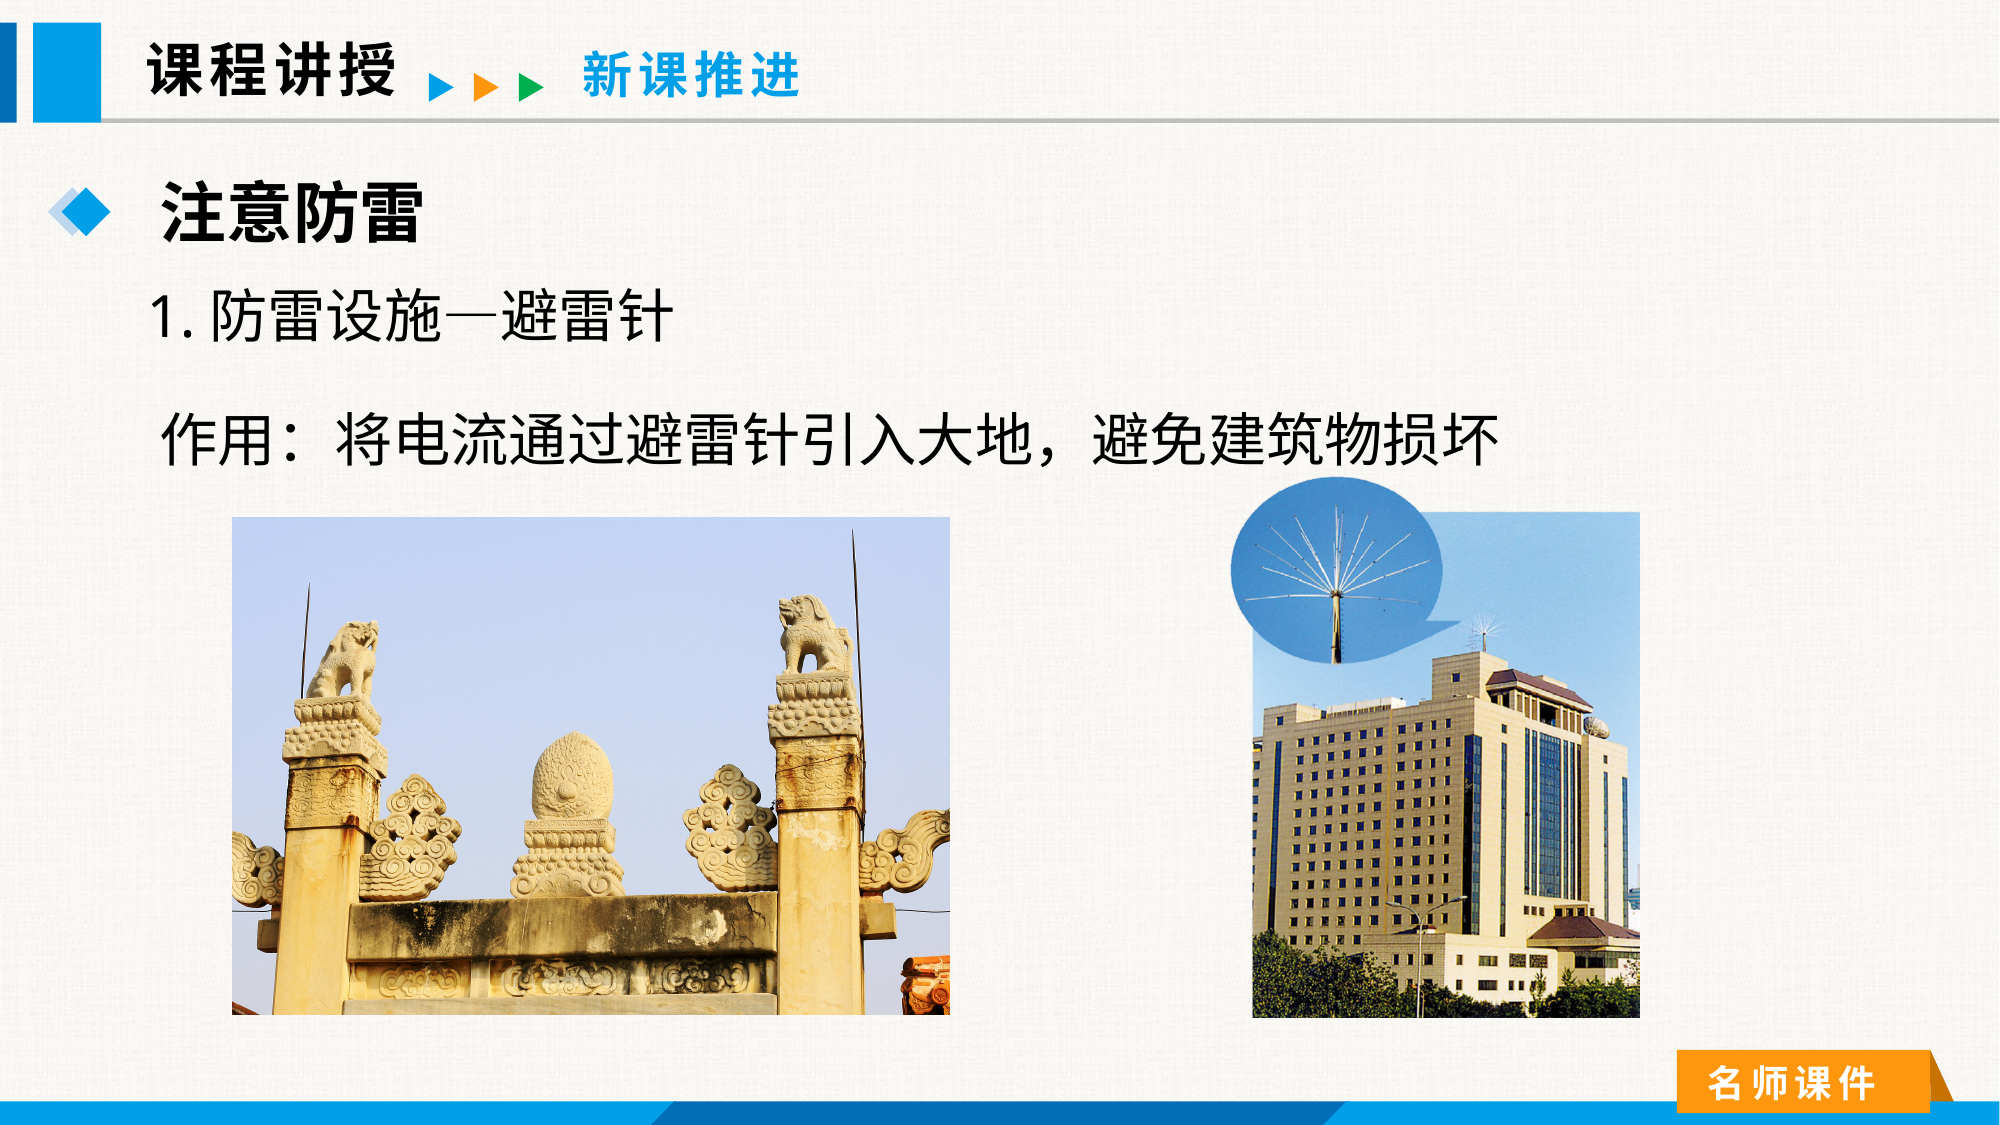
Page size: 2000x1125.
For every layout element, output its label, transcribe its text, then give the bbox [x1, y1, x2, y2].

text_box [428, 72, 544, 102]
text_box 注意防雷 [144, 163, 474, 259]
picture [1203, 467, 1640, 1018]
text_box 作用：将电流通过避雷针引入大地，避免建筑物损坏 [144, 396, 1812, 481]
text_box 课程讲授 [130, 26, 412, 111]
text_box 1.防雷设施—避雷针 [131, 272, 691, 357]
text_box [54, 194, 104, 230]
text_box 新课推进 [567, 36, 816, 112]
picture [232, 517, 950, 1015]
